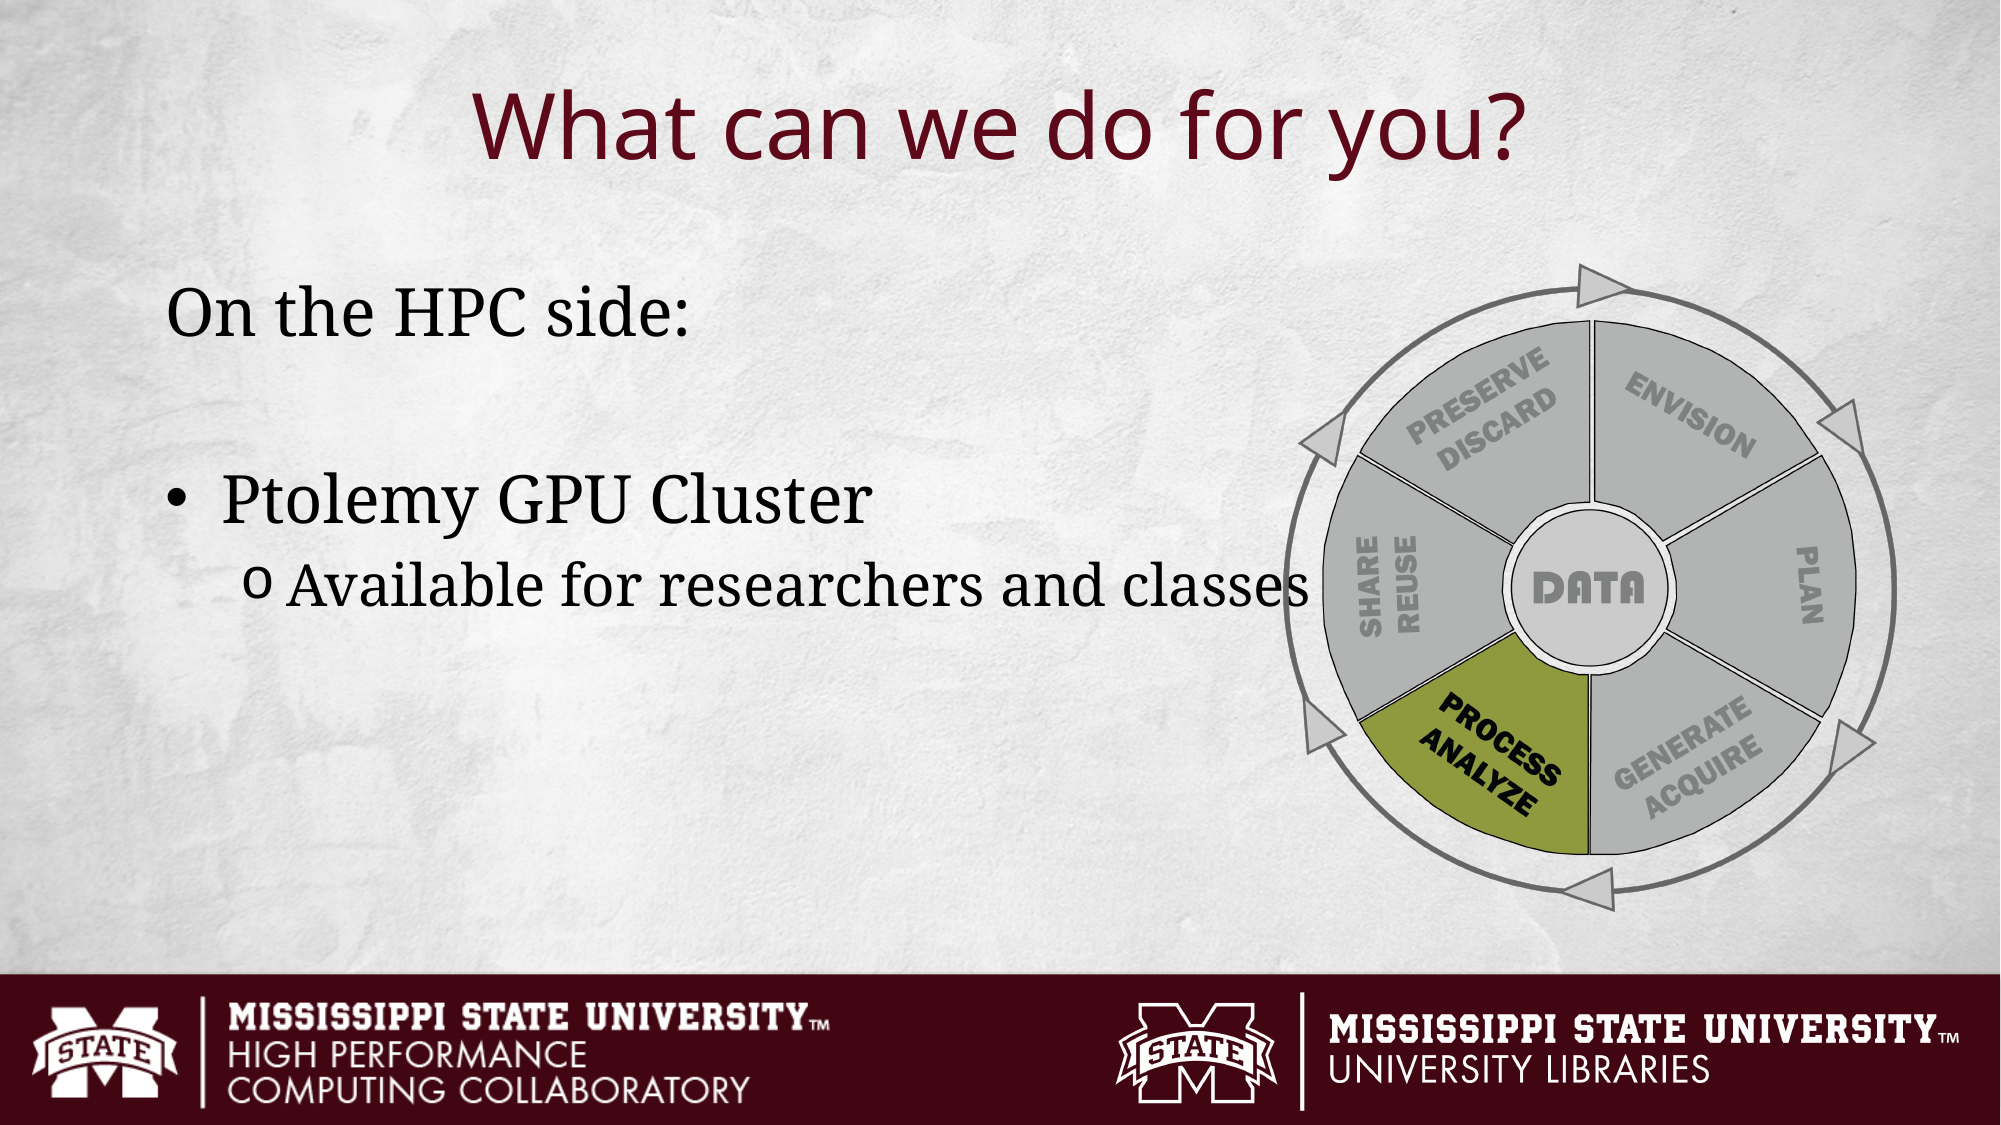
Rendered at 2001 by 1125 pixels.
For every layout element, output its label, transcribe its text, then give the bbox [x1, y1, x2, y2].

text_box What can we do for you? [124, 28, 1875, 217]
picture [1283, 263, 1897, 913]
list On the HPC side: Ptolemy GPU Cluster Available for researchers and classes [150, 262, 1284, 911]
picture [32, 996, 830, 1125]
picture [1115, 992, 1959, 1111]
